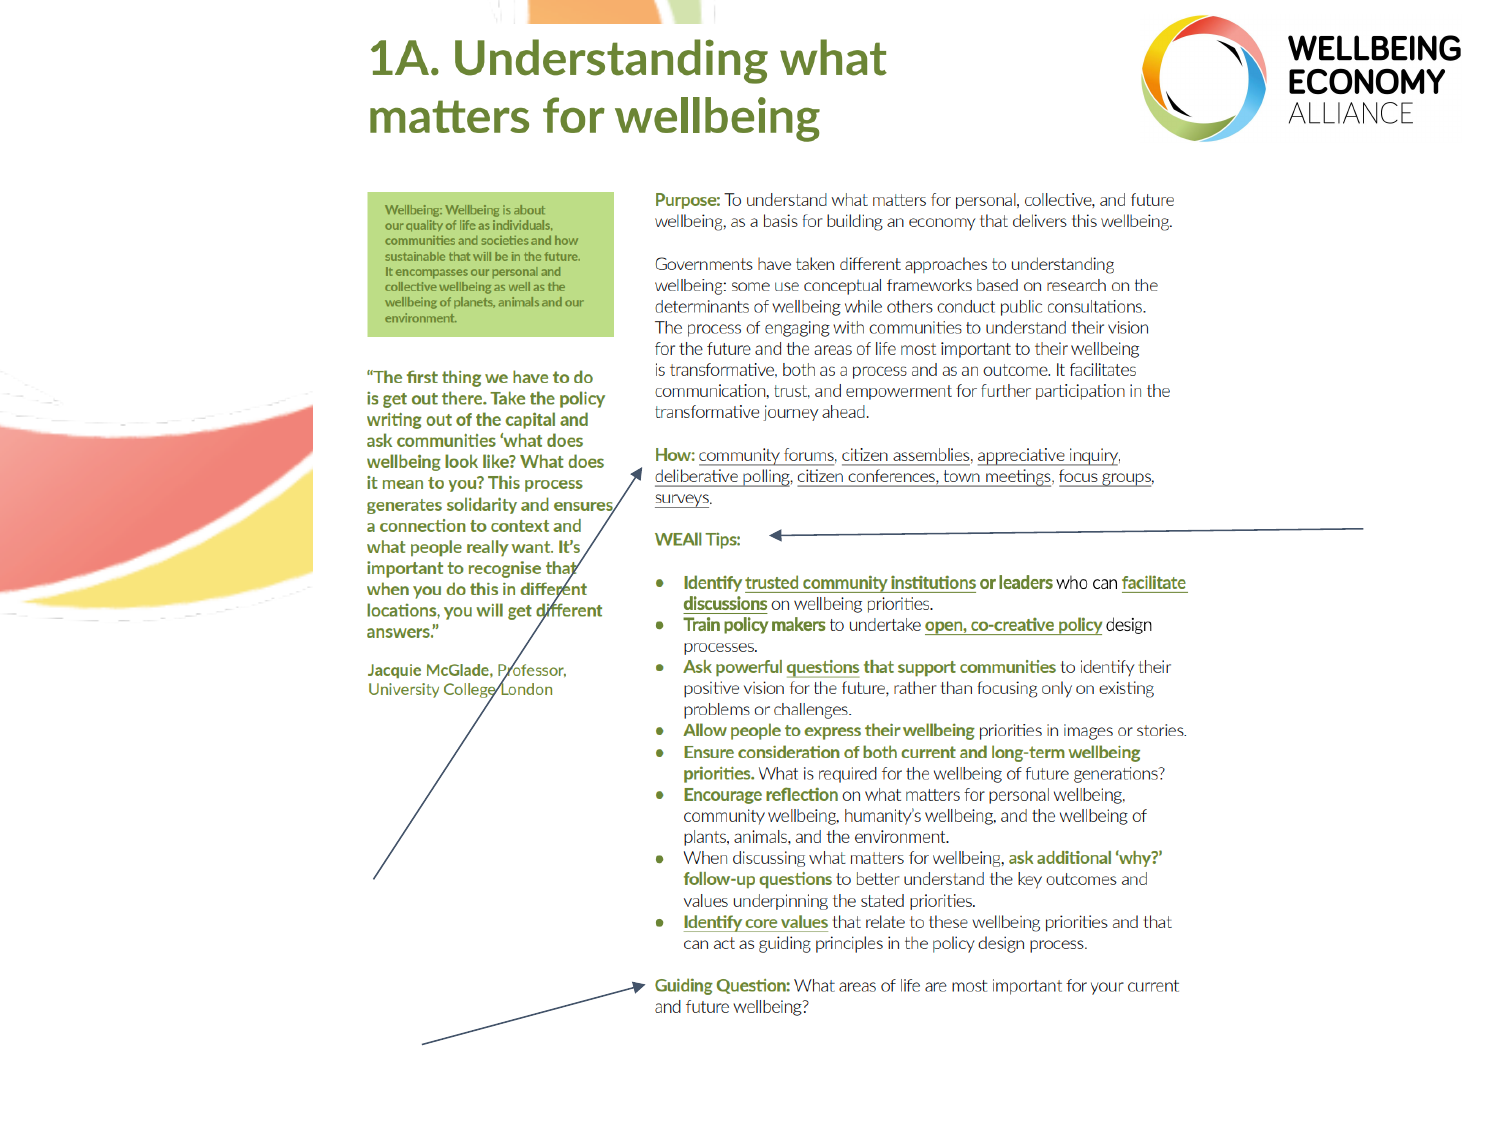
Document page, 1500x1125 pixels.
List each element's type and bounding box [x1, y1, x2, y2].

text_box [768, 528, 1364, 536]
text_box [373, 467, 643, 880]
text_box [421, 984, 646, 1045]
picture [0, 0, 1462, 1100]
